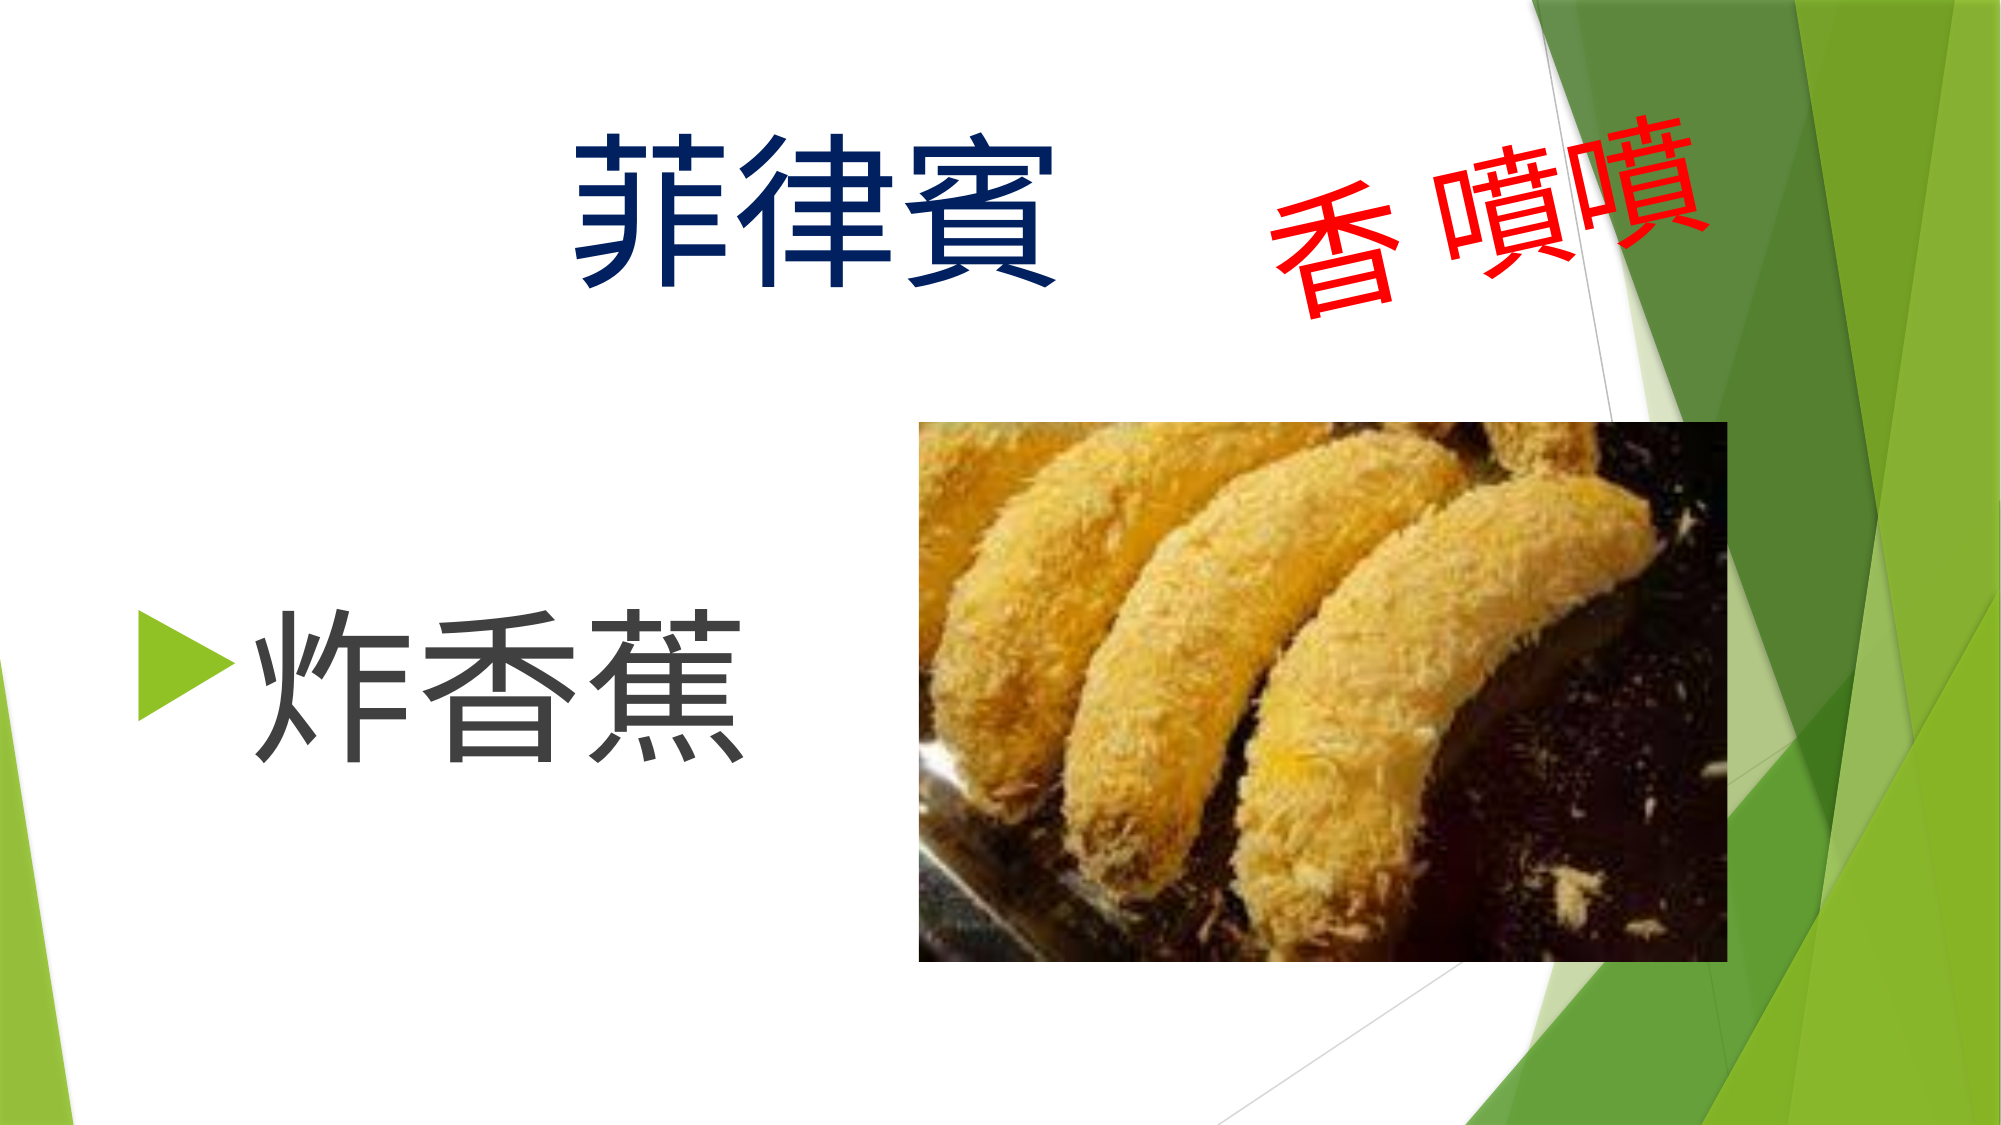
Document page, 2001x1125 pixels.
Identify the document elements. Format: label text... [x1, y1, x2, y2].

text_box 香 噴噴 [1235, 64, 1773, 353]
title 菲律賓 [111, 99, 1522, 317]
picture [918, 421, 1728, 963]
list 炸香蕉 [111, 354, 1522, 992]
